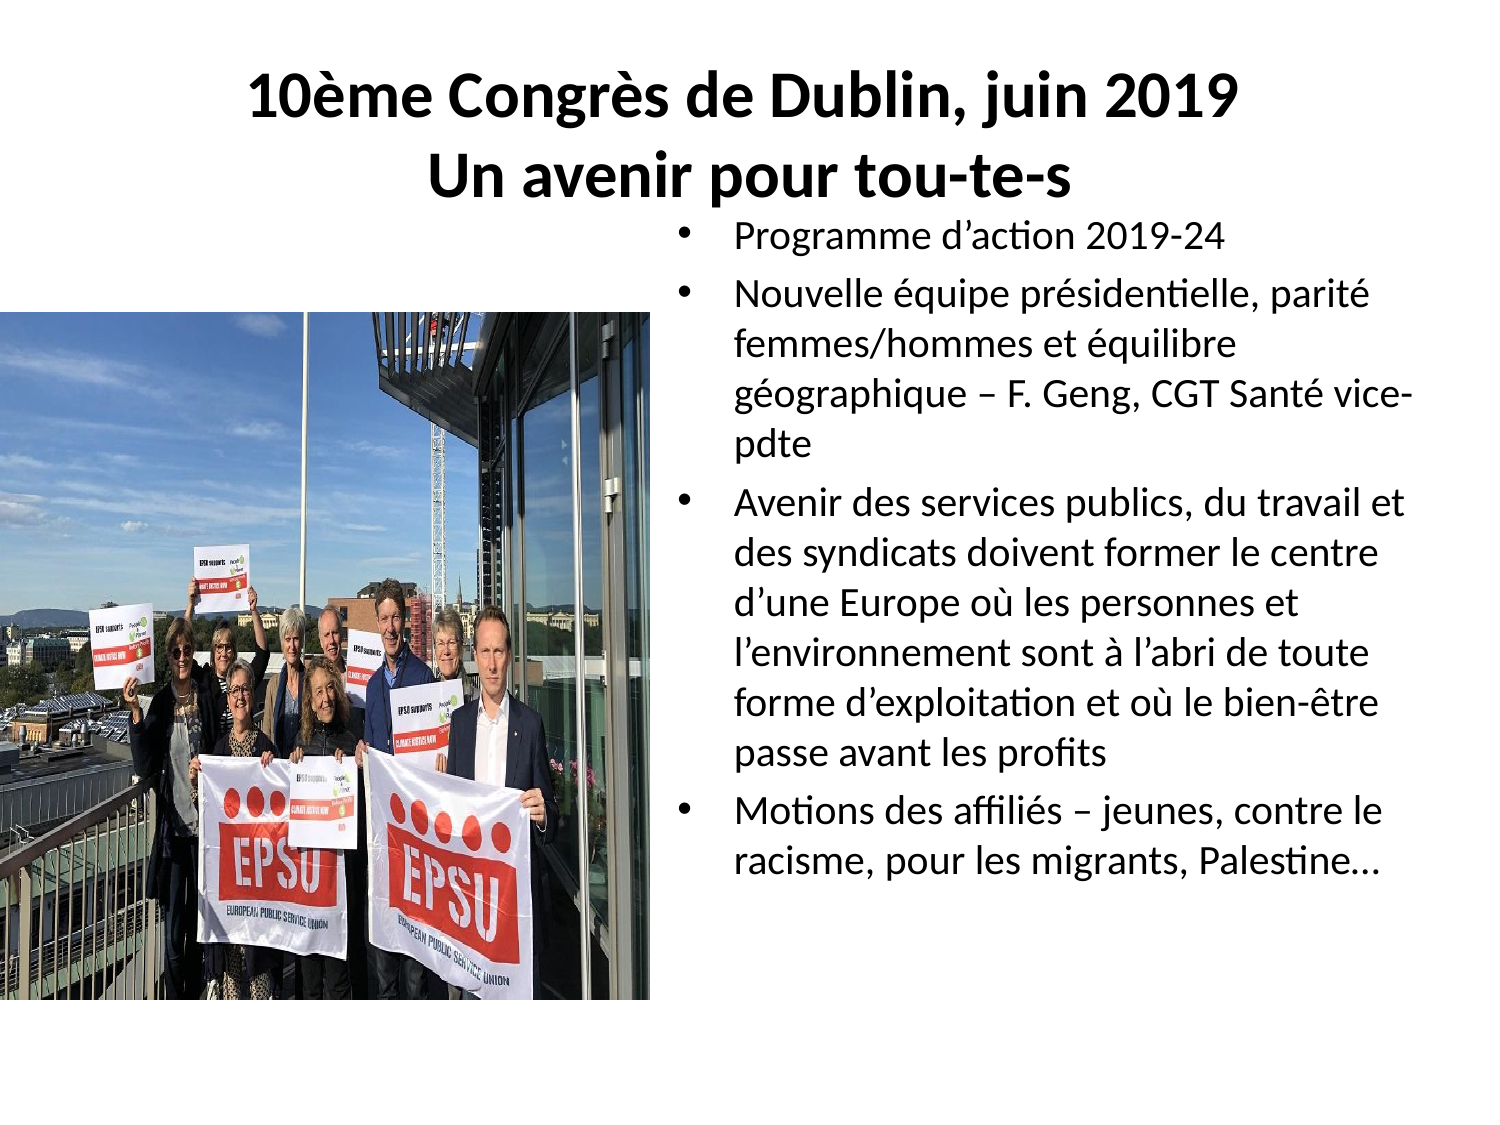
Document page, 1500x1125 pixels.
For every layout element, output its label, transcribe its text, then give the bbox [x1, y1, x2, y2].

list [0, 312, 651, 1001]
title 10ème Congrès de Dublin, juin 2019 Un avenir pour tou-te-s [37, 37, 1463, 225]
list Programme d’action 2019-24 Nouvelle équipe présidentielle, parité femmes/hommes et équilibre géographique – F. Geng, CGT Santé vice-pdte Avenir des services publics, du travail et des syndicats doivent former le centre d’une Europe où les personnes et l’environnement sont à l’abri de toute forme d’exploitation et où le bien-être passe avant les profits Motions des affiliés – jeunes, contre le racisme, pour les migrants, Palestine… [662, 200, 1475, 1113]
